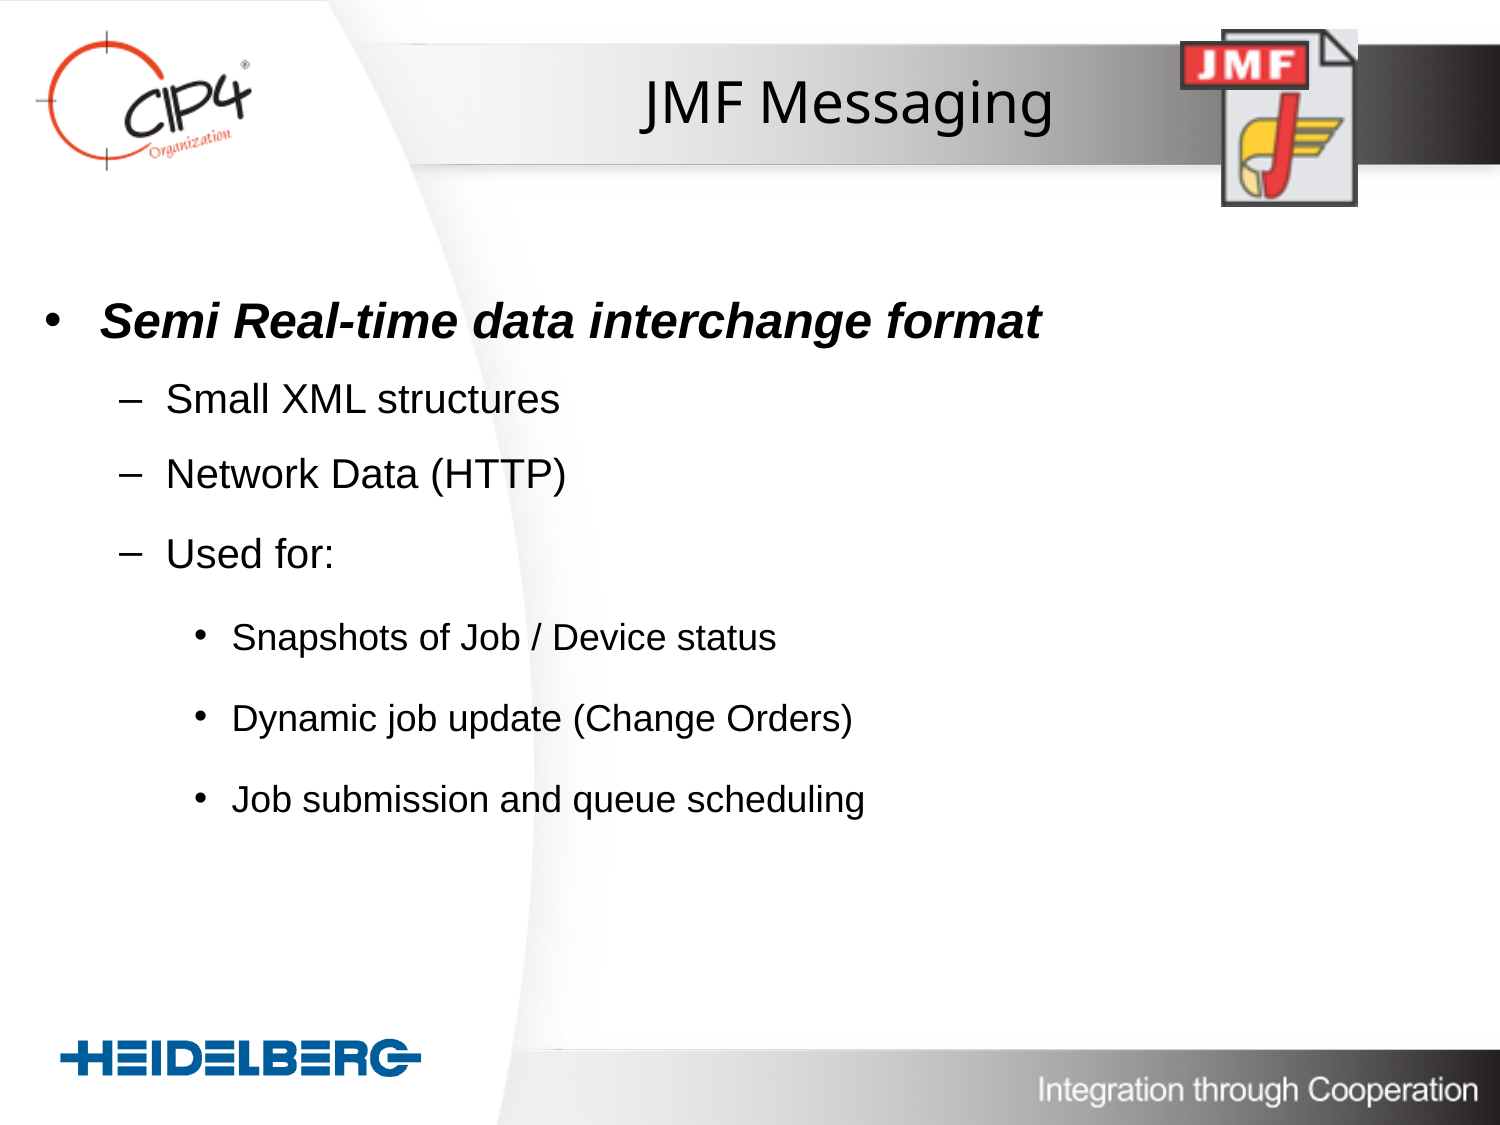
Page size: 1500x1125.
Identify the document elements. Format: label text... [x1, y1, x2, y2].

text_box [1180, 29, 1358, 207]
picture [0, 0, 1500, 1125]
text_box JMF Messaging [249, 12, 1450, 188]
text_box Semi Real-time data interchange format Small XML structures Network Data (HTTP) Used for: Snapshots of Job / Device status Dynamic job update (Change Orders) Job submission and queue scheduling [29, 287, 1477, 1024]
